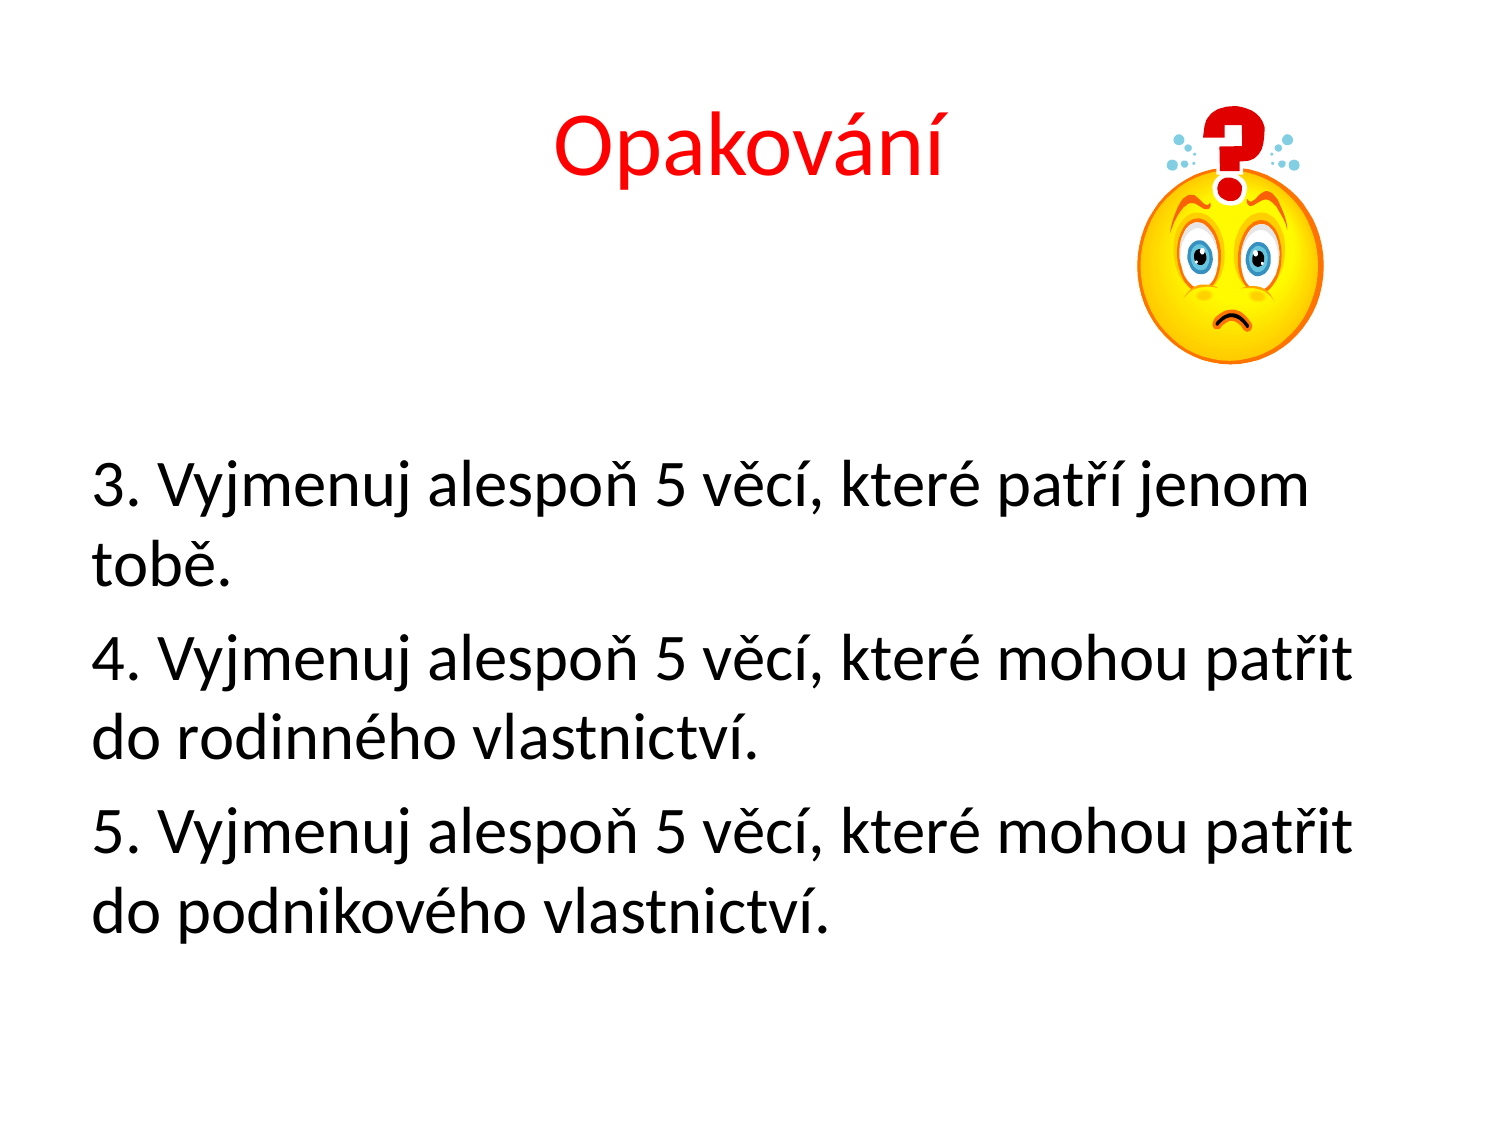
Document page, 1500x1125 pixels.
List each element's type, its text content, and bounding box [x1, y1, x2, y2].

title Opakování [75, 45, 1425, 233]
picture [1136, 101, 1325, 366]
list 3. Vyjmenuj alespoň 5 věcí, které patří jenom tobě. 4. Vyjmenuj alespoň 5 věcí, které mohou patřit do rodinného vlastnictví. 5. Vyjmenuj alespoň 5 věcí, které mohou patřit do podnikového vlastnictví. [76, 432, 1427, 1040]
